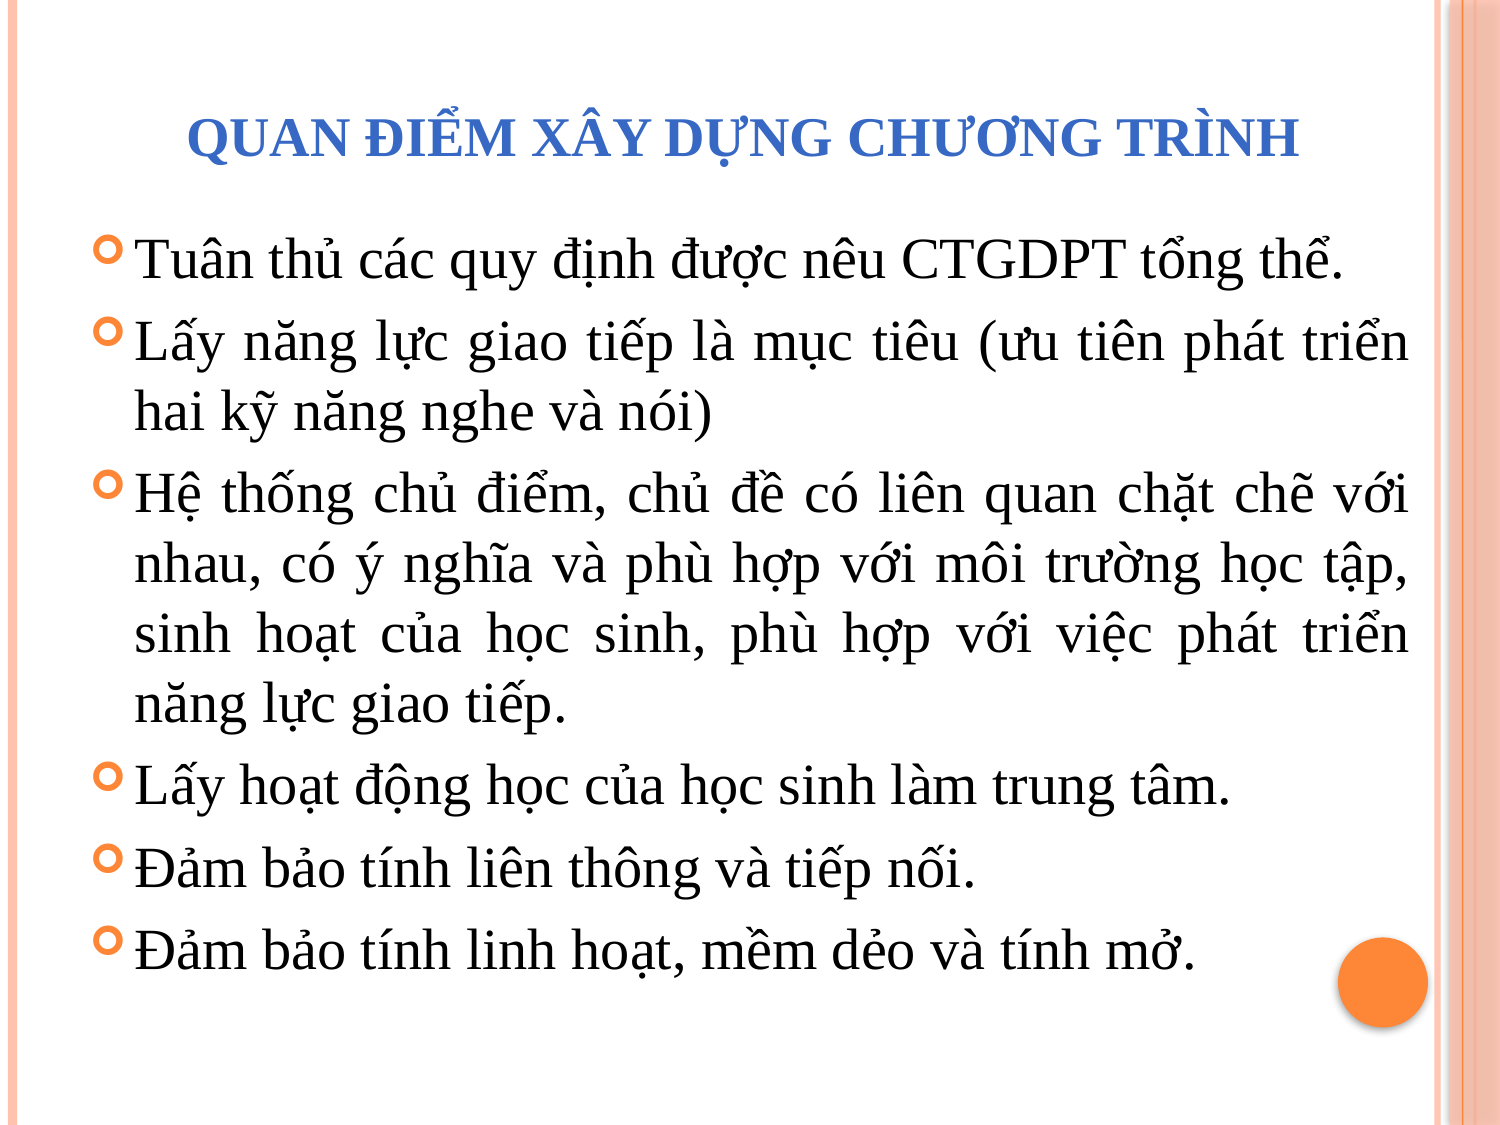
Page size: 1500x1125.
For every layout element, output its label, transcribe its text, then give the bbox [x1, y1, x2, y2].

list Tuân thủ các quy định được nêu CTGDPT tổng thể. Lấy năng lực giao tiếp là mục tiêu (ưu tiên phát triển hai kỹ năng nghe và nói) Hệ thống chủ điểm, chủ đề có liên quan chặt chẽ với nhau, có ý nghĩa và phù hợp với môi trường học tập, sinh hoạt của học sinh, phù hợp với việc phát triển năng lực giao tiếp. Lấy hoạt động học của học sinh làm trung tâm. Đảm bảo tính liên thông và tiếp nối. Đảm bảo tính linh hoạt, mềm dẻo và tính mở. [75, 212, 1425, 1062]
title QUAN ĐIỂM XÂY DỰNG CHƯƠNG TRÌNH [75, 45, 1425, 175]
